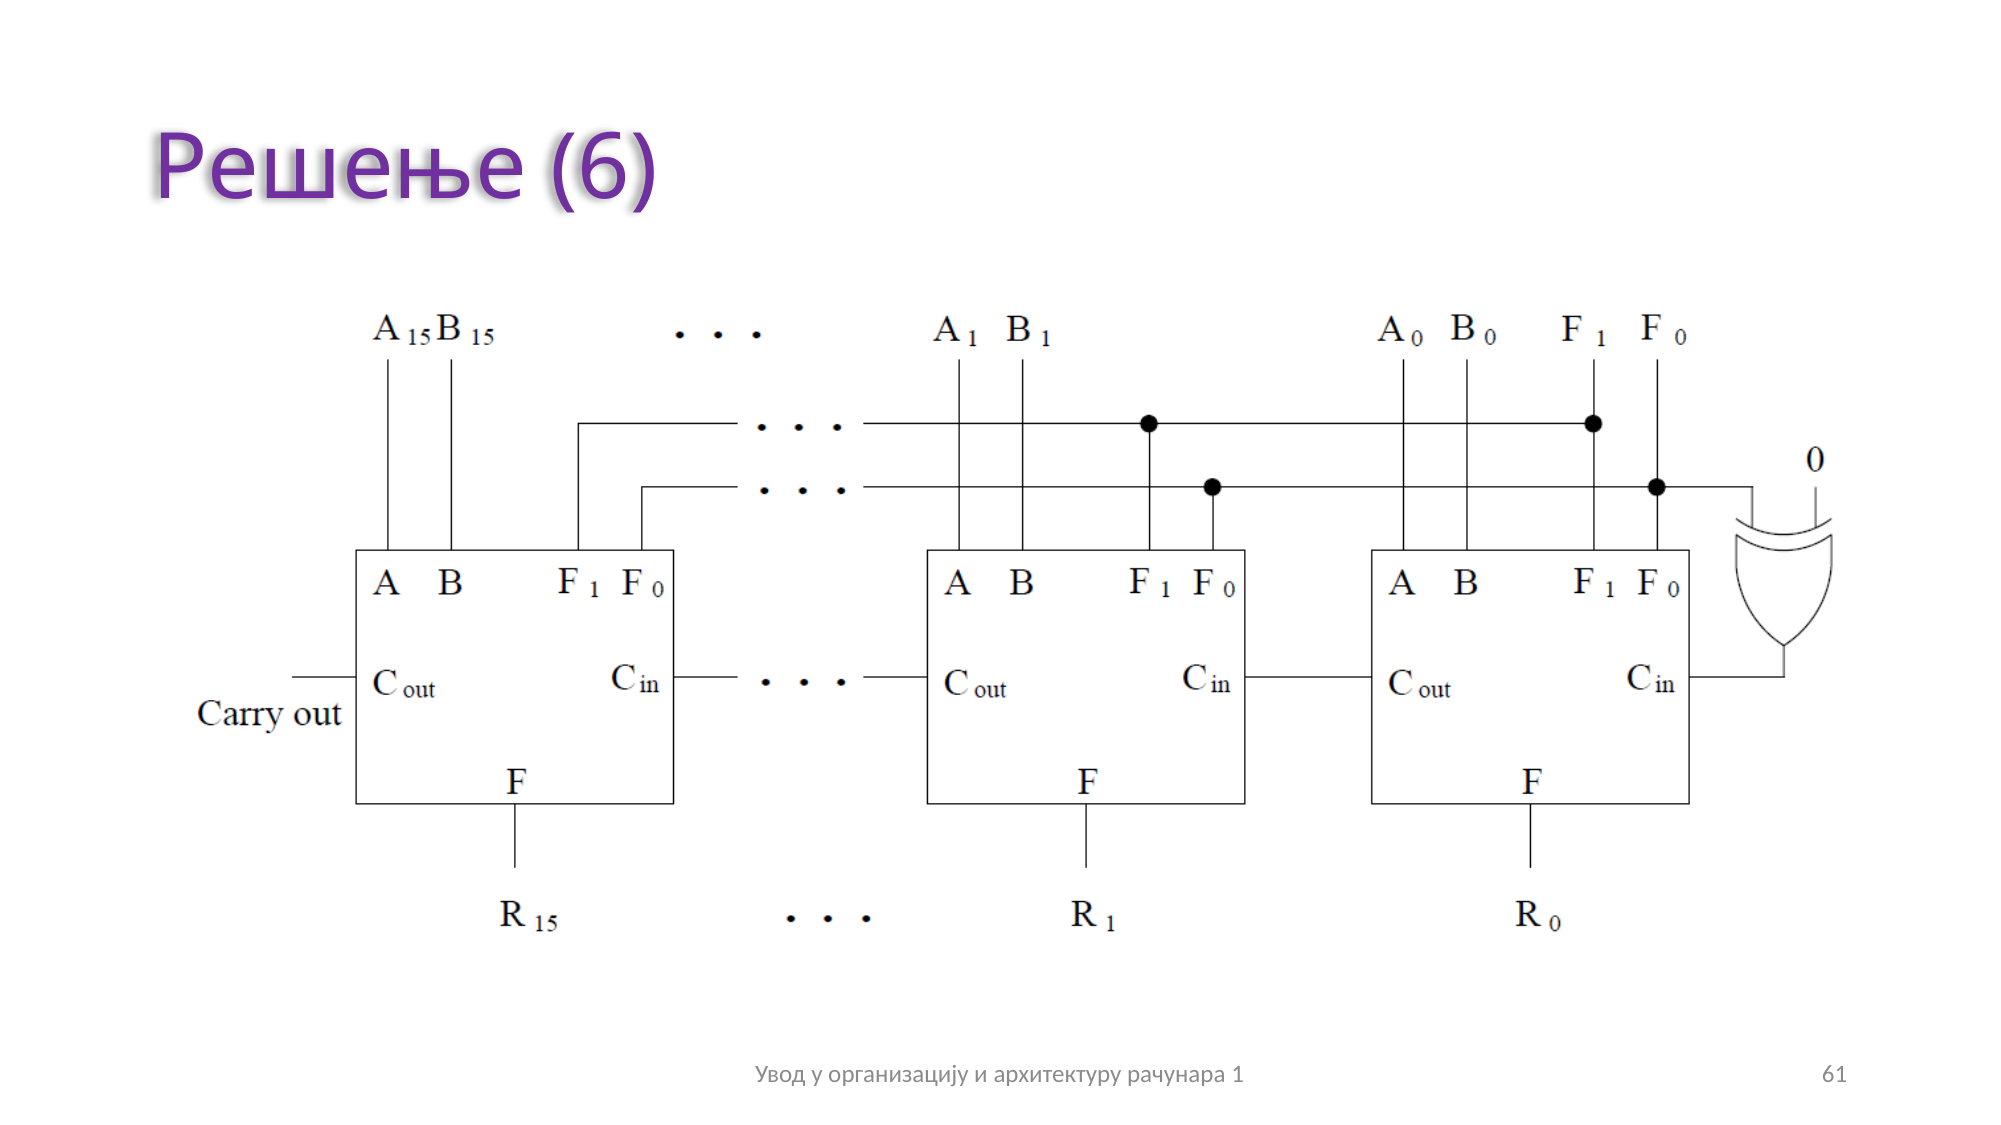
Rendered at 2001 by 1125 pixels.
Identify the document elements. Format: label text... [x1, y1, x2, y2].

footer Увод у организацију и архитектуру рачунара 1 [662, 1042, 1338, 1103]
title Решење (6) [137, 59, 1863, 278]
slide_number 61 [1412, 1042, 1863, 1103]
picture [193, 308, 1845, 941]
